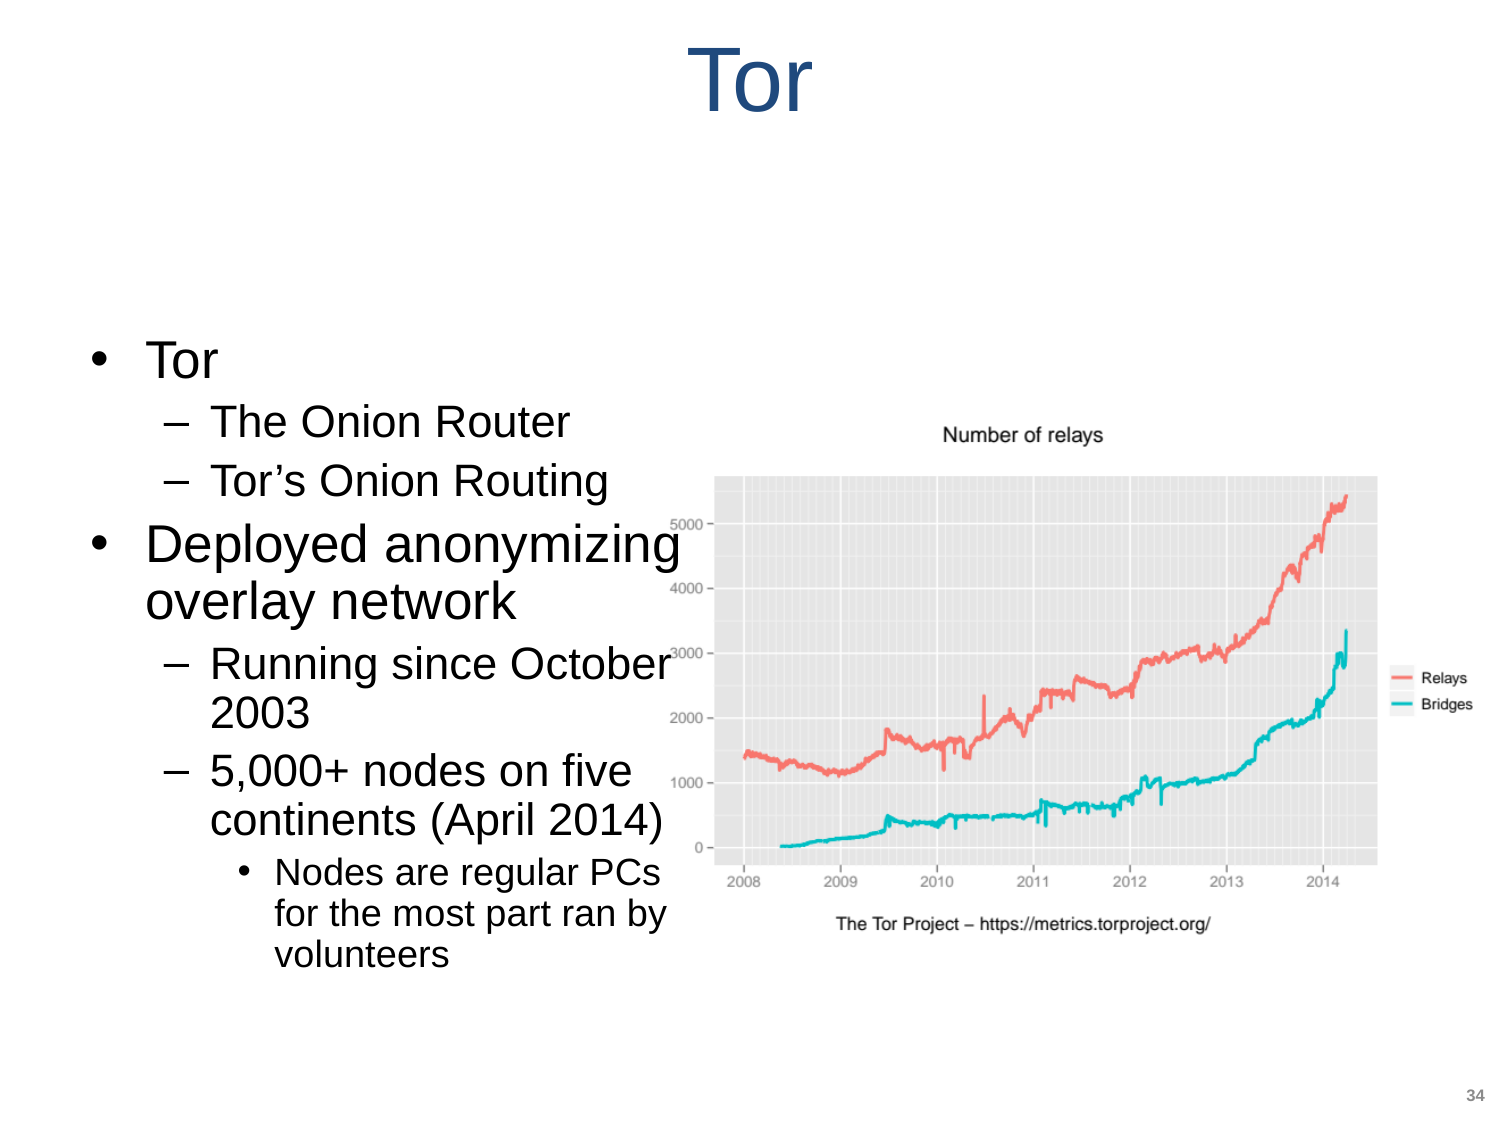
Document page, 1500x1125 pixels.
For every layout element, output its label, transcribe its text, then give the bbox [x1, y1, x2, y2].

title Tor [75, 0, 1425, 150]
slide_number 34 [1397, 1065, 1500, 1125]
list Tor The Onion Router Tor’s Onion Routing Deployed anonymizing overlay network Running since October 2003 5,000+ nodes on five continents (April 2014) Nodes are regular PCs for the most part ran by volunteers [75, 324, 700, 1030]
picture [635, 400, 1500, 944]
